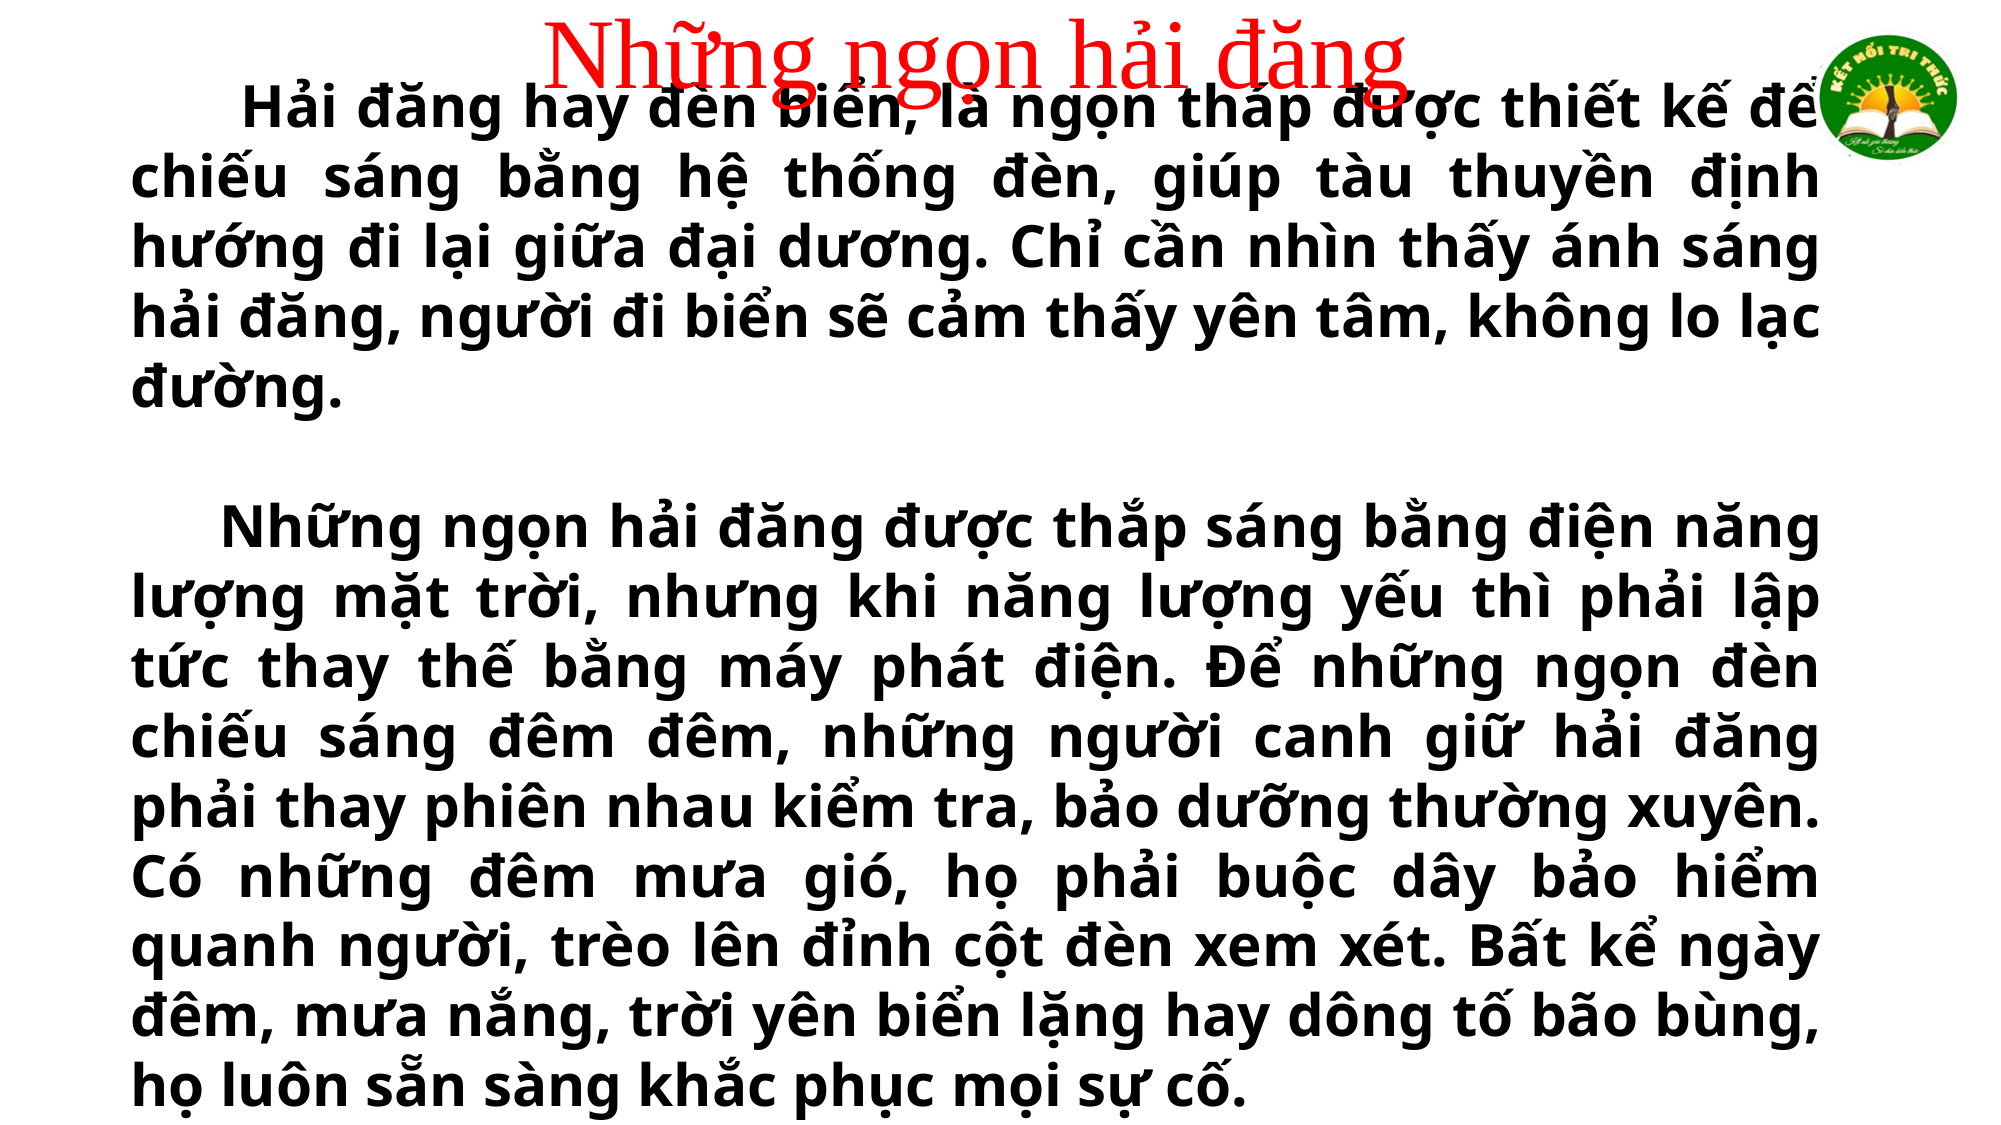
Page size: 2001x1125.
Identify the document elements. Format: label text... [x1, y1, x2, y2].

text_box [0, 130, 2000, 1125]
picture [1812, 28, 1964, 166]
text_box Những ngọn hải đăng [526, 0, 1426, 116]
text_box Hải đăng hay đèn biển, là ngọn tháp được thiết kế để chiếu sáng bằng hệ thống đèn, giúp tàu thuyền định hướng đi lại giữa đại dương. Chỉ cần nhìn thấy ánh sáng hải đăng, người đi biển sẽ cảm thấy yên tâm, không lo lạc đường. Những ngọn hải đăng được thắp sáng bằng điện năng lượng mặt trời, nhưng khi năng lượng yếu thì phải lập tức thay thế bằng máy phát điện. Để những ngọn đèn chiếu sáng đêm đêm, những người canh giữ hải đăng phải thay phiên nhau kiểm tra, bảo dưỡng thường xuyên. Có những đêm mưa gió, họ phải buộc dây bảo hiểm quanh người, trèo lên đỉnh cột đèn xem xét. Bất kể ngày đêm, mưa nắng, trời yên biển lặng hay dông tố bão bùng, họ luôn sẵn sàng khắc phục mọi sự cố. [115, 509, 1837, 848]
